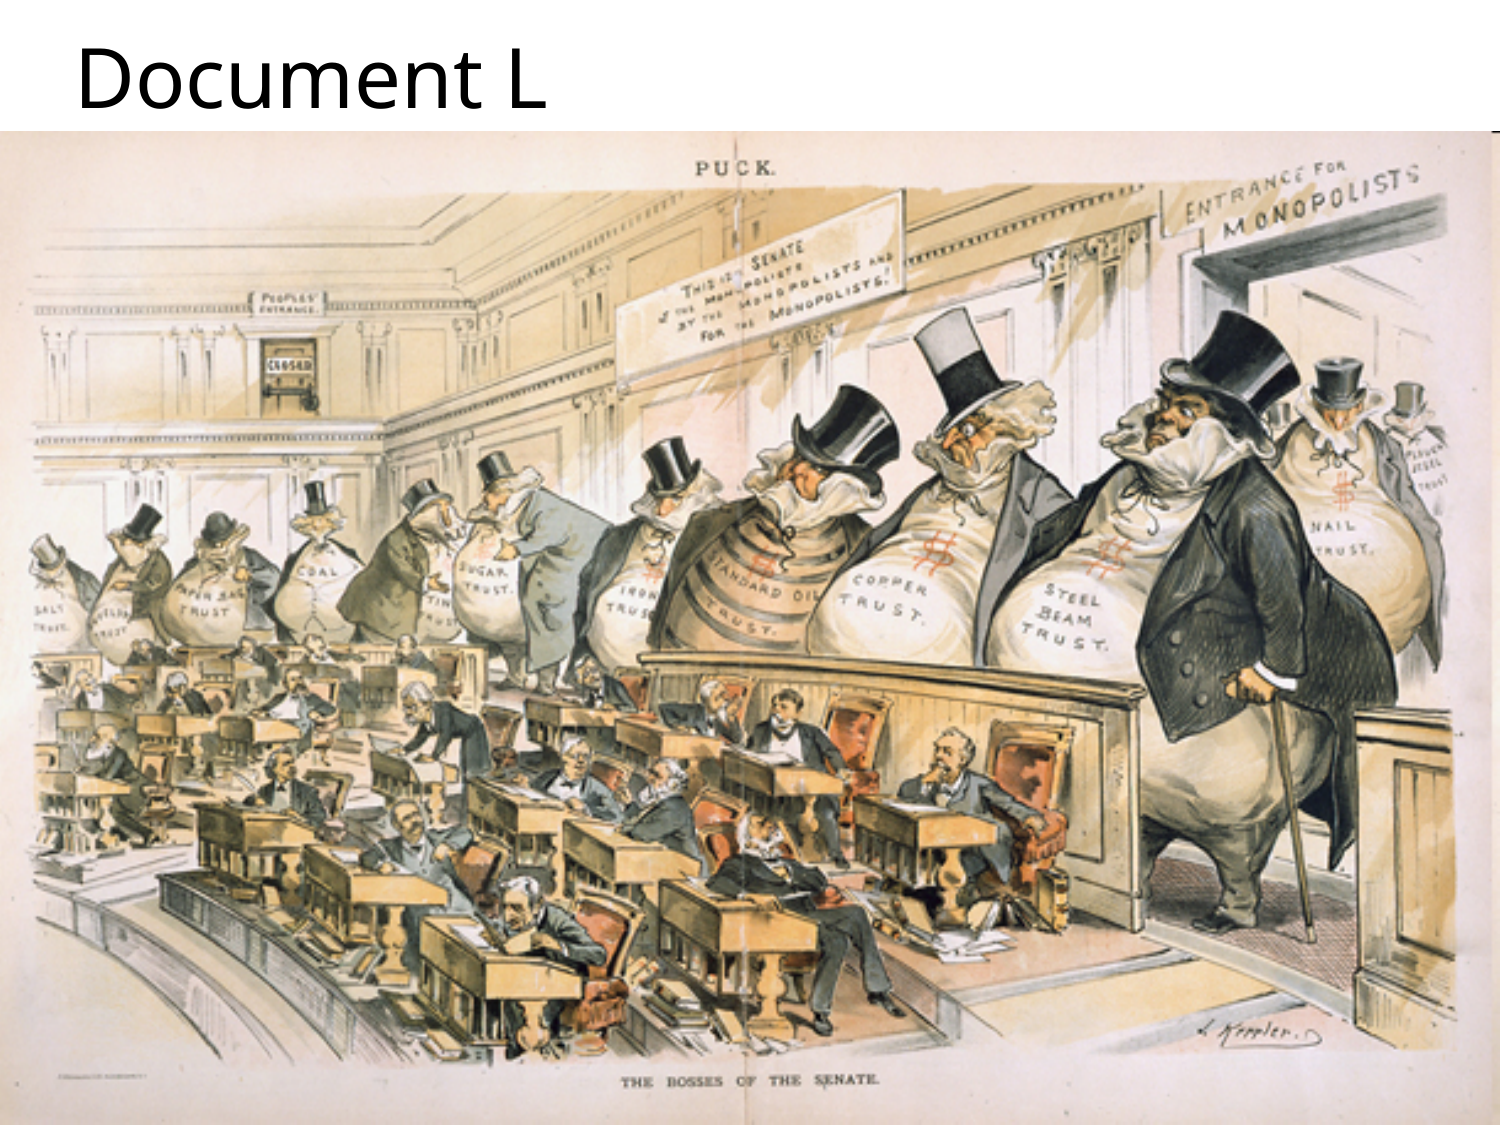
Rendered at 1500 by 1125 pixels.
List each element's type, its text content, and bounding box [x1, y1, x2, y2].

picture [0, 131, 1500, 1125]
title Document L [59, 11, 740, 131]
